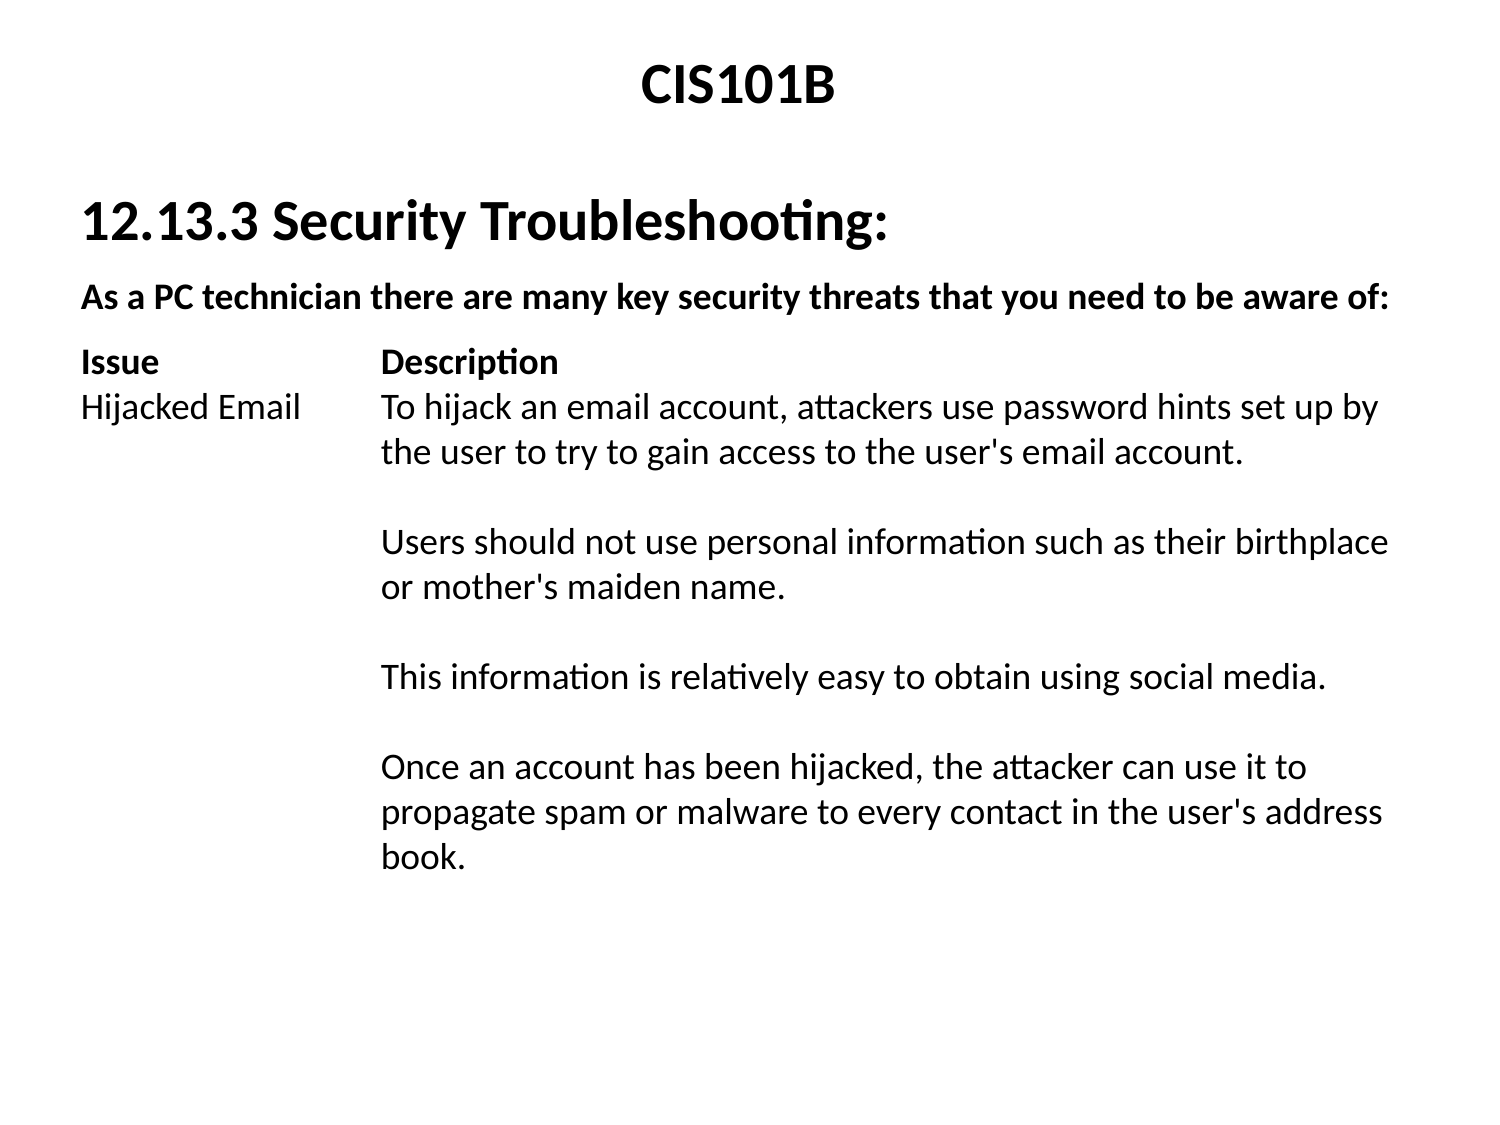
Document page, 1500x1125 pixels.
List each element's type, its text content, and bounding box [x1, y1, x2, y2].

text_box CIS101B [626, 37, 852, 123]
text_box 12.13.3 Security Troubleshooting: As a PC technician there are many key security threats that you need to be aware of: Issue Description Hijacked Email To hijack an email account, attackers use password hints set up by the user to try to gain access to the user's email account. Users should not use personal information such as their birthplace or mother's maiden name. This information is relatively easy to obtain using social media. Once an account has been hijacked, the attacker can use it to propagate spam or malware to every contact in the user's address book. [66, 174, 1441, 885]
